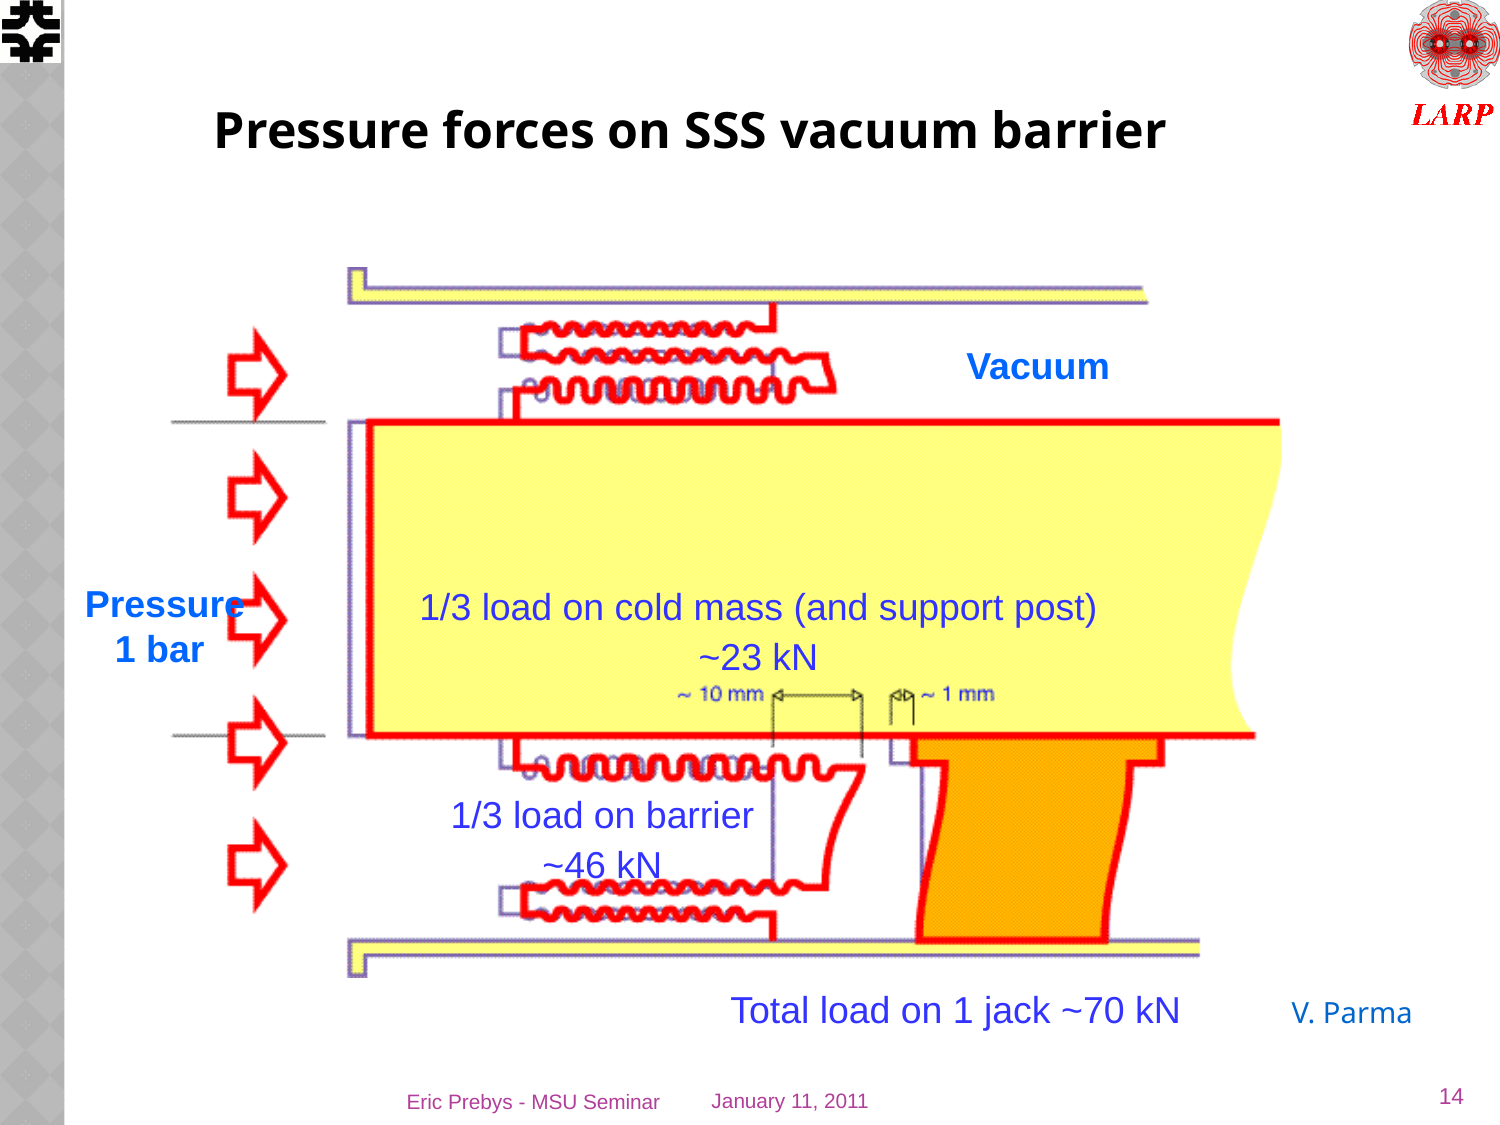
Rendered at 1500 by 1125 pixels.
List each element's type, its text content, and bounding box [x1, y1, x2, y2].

footer Eric Prebys - MSU Seminar [75, 1075, 675, 1114]
text_box Total load on 1 jack ~70 kN [715, 987, 1196, 1039]
title Pressure forces on SSS vacuum barrier [206, 42, 1306, 159]
picture [1406, 0, 1500, 125]
text_box V. Parma [1204, 987, 1500, 1038]
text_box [69, 266, 1282, 978]
table_cell Gauss [0, 0, 65, 1125]
picture [0, 0, 61, 63]
slide_number 14 [1367, 1071, 1465, 1110]
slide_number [696, 1075, 1025, 1114]
